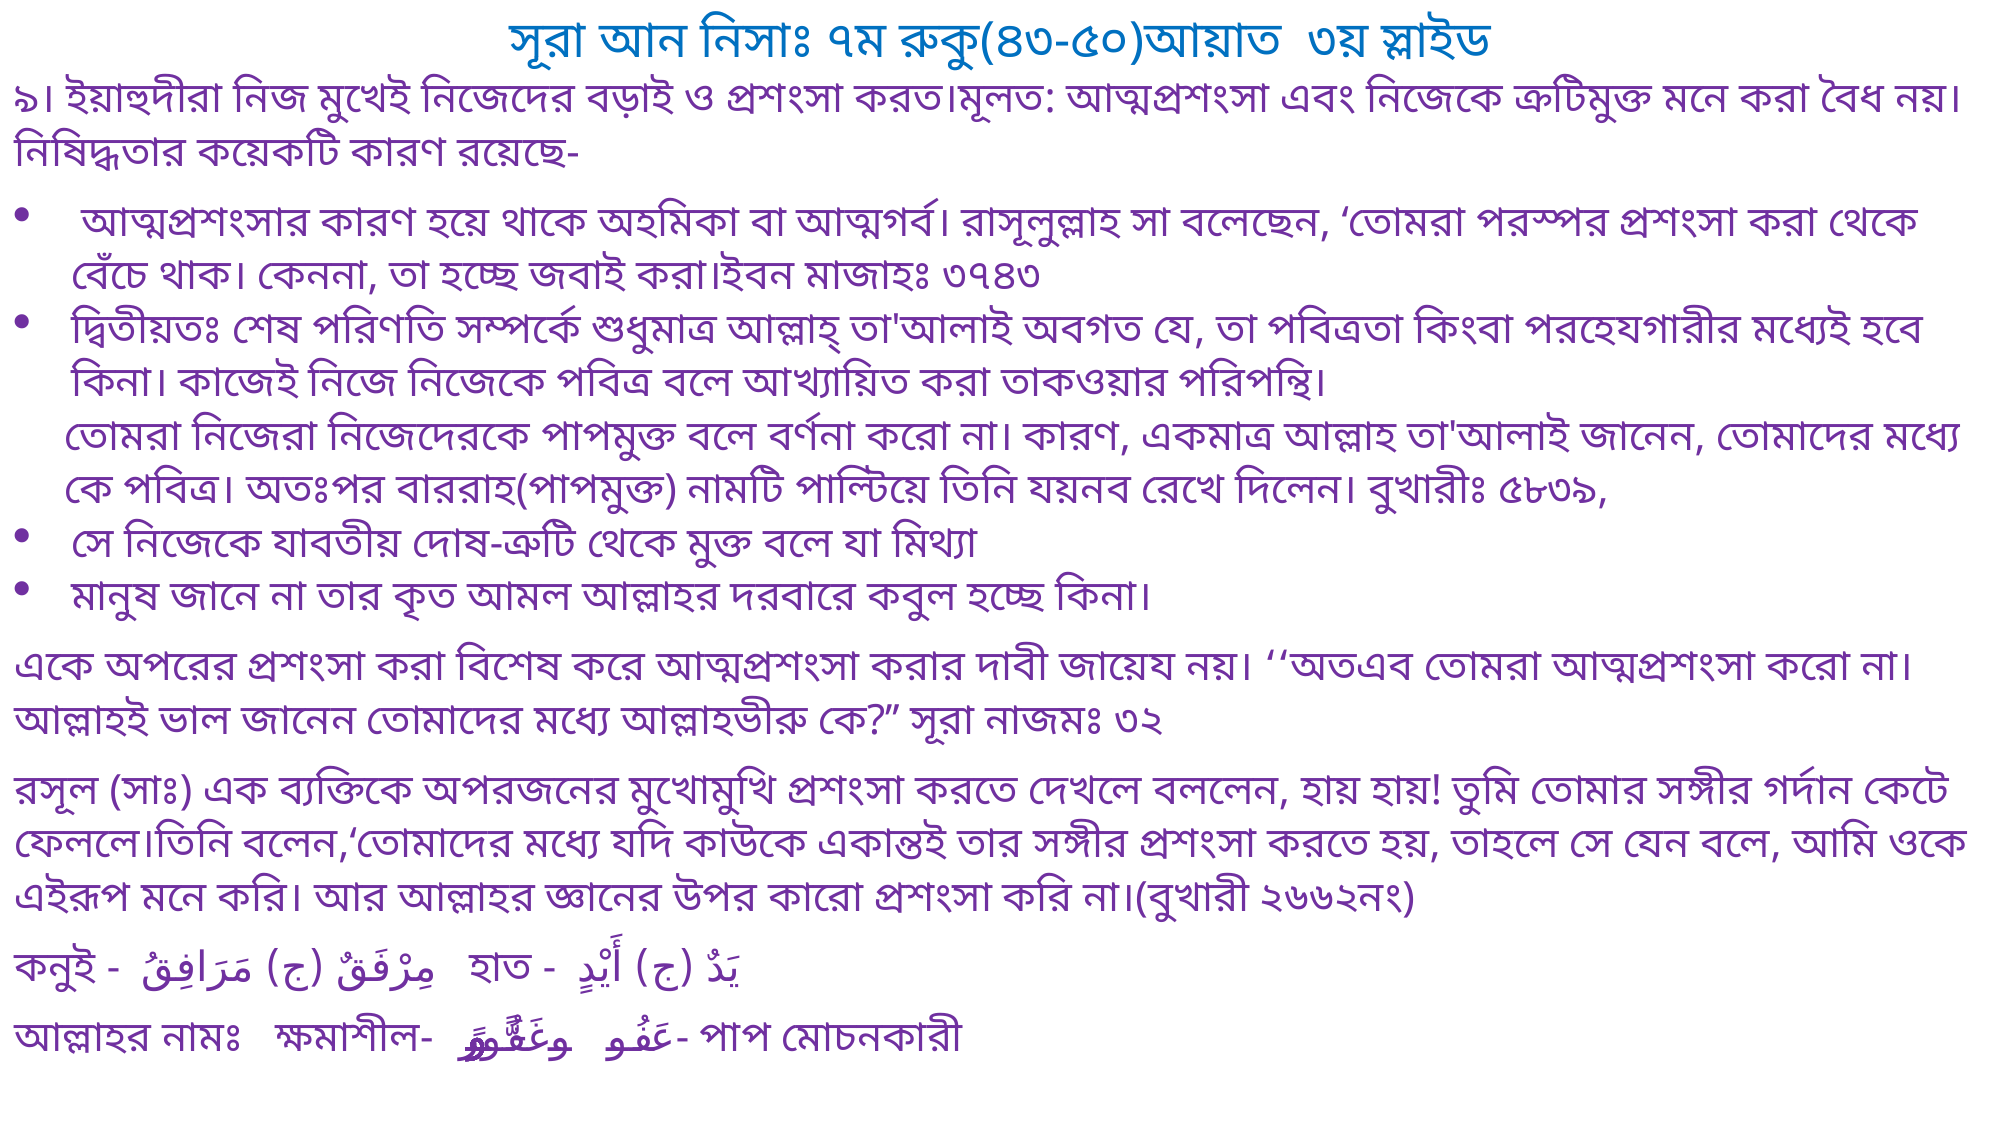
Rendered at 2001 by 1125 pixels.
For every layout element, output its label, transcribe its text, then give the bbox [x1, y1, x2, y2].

text_box সূরা আন নিসাঃ ৭ম রুকু(৪৩-৫০)আয়াত ৩য় স্লাইড ৯। ইয়াহুদীরা নিজ মুখেই নিজেদের বড়াই ও প্রশংসা করত।মূলত: আত্মপ্রশংসা এবং নিজেকে ক্রটিমুক্ত মনে করা বৈধ নয়।নিষিদ্ধতার কয়েকটি কারণ রয়েছে- আত্মপ্রশংসার কারণ হয়ে থাকে অহমিকা বা আত্মগর্ব। রাসূলুল্লাহ সা বলেছেন, ‘তোমরা পরস্পর প্রশংসা করা থেকে বেঁচে থাক। কেননা, তা হচ্ছে জবাই করা।ইবন মাজাহঃ ৩৭৪৩ দ্বিতীয়তঃ শেষ পরিণতি সম্পর্কে শুধুমাত্র আল্লাহ্ তা'আলাই অবগত যে, তা পবিত্রতা কিংবা পরহেযগারীর মধ্যেই হবে কিনা। কাজেই নিজে নিজেকে পবিত্র বলে আখ্যায়িত করা তাকওয়ার পরিপন্থি। তোমরা নিজেরা নিজেদেরকে পাপমুক্ত বলে বর্ণনা করো না। কারণ, একমাত্র আল্লাহ তা'আলাই জানেন, তোমাদের মধ্যে কে পবিত্র। অতঃপর বাররাহ(পাপমুক্ত) নামটি পাল্টিয়ে তিনি যয়নব রেখে দিলেন। বুখারীঃ ৫৮৩৯, সে নিজেকে যাবতীয় দোষ-ত্রুটি থেকে মুক্ত বলে যা মিথ্যা মানুষ জানে না তার কৃত আমল আল্লাহর দরবারে কবুল হচ্ছে কিনা। একে অপরের প্রশংসা করা বিশেষ করে আত্মপ্রশংসা করার দাবী জায়েয নয়। ‘‘অতএব তোমরা আত্মপ্রশংসা করো না। আল্লাহই ভাল জানেন তোমাদের মধ্যে আল্লাহভীরু কে?’’ সূরা নাজমঃ ৩২ রসূল (সাঃ) এক ব্যক্তিকে অপরজনের মুখোমুখি প্রশংসা করতে দেখলে বললেন, হায় হায়! তুমি তোমার সঙ্গীর গর্দান কেটে ফেললে।তিনি বলেন,‘তোমাদের মধ্যে যদি কাউকে একান্তই তার সঙ্গীর প্রশংসা করতে হয়, তাহলে সে যেন বলে, আমি ওকে এইরূপ মনে করি। আর আল্লাহর জ্ঞানের উপর কারো প্রশংসা করি না।(বুখারী ২৬৬২নং) কনুই - مِرْفَقٌ (ج) مَرَافِقُ হাত - يَدٌ (ج) أَيْدٍ আল্লাহর নামঃ ক্ষমাশীল- عَفُوًّ - غَفُوۡرً- পাপ মোচনকারী [0, 0, 2000, 1125]
